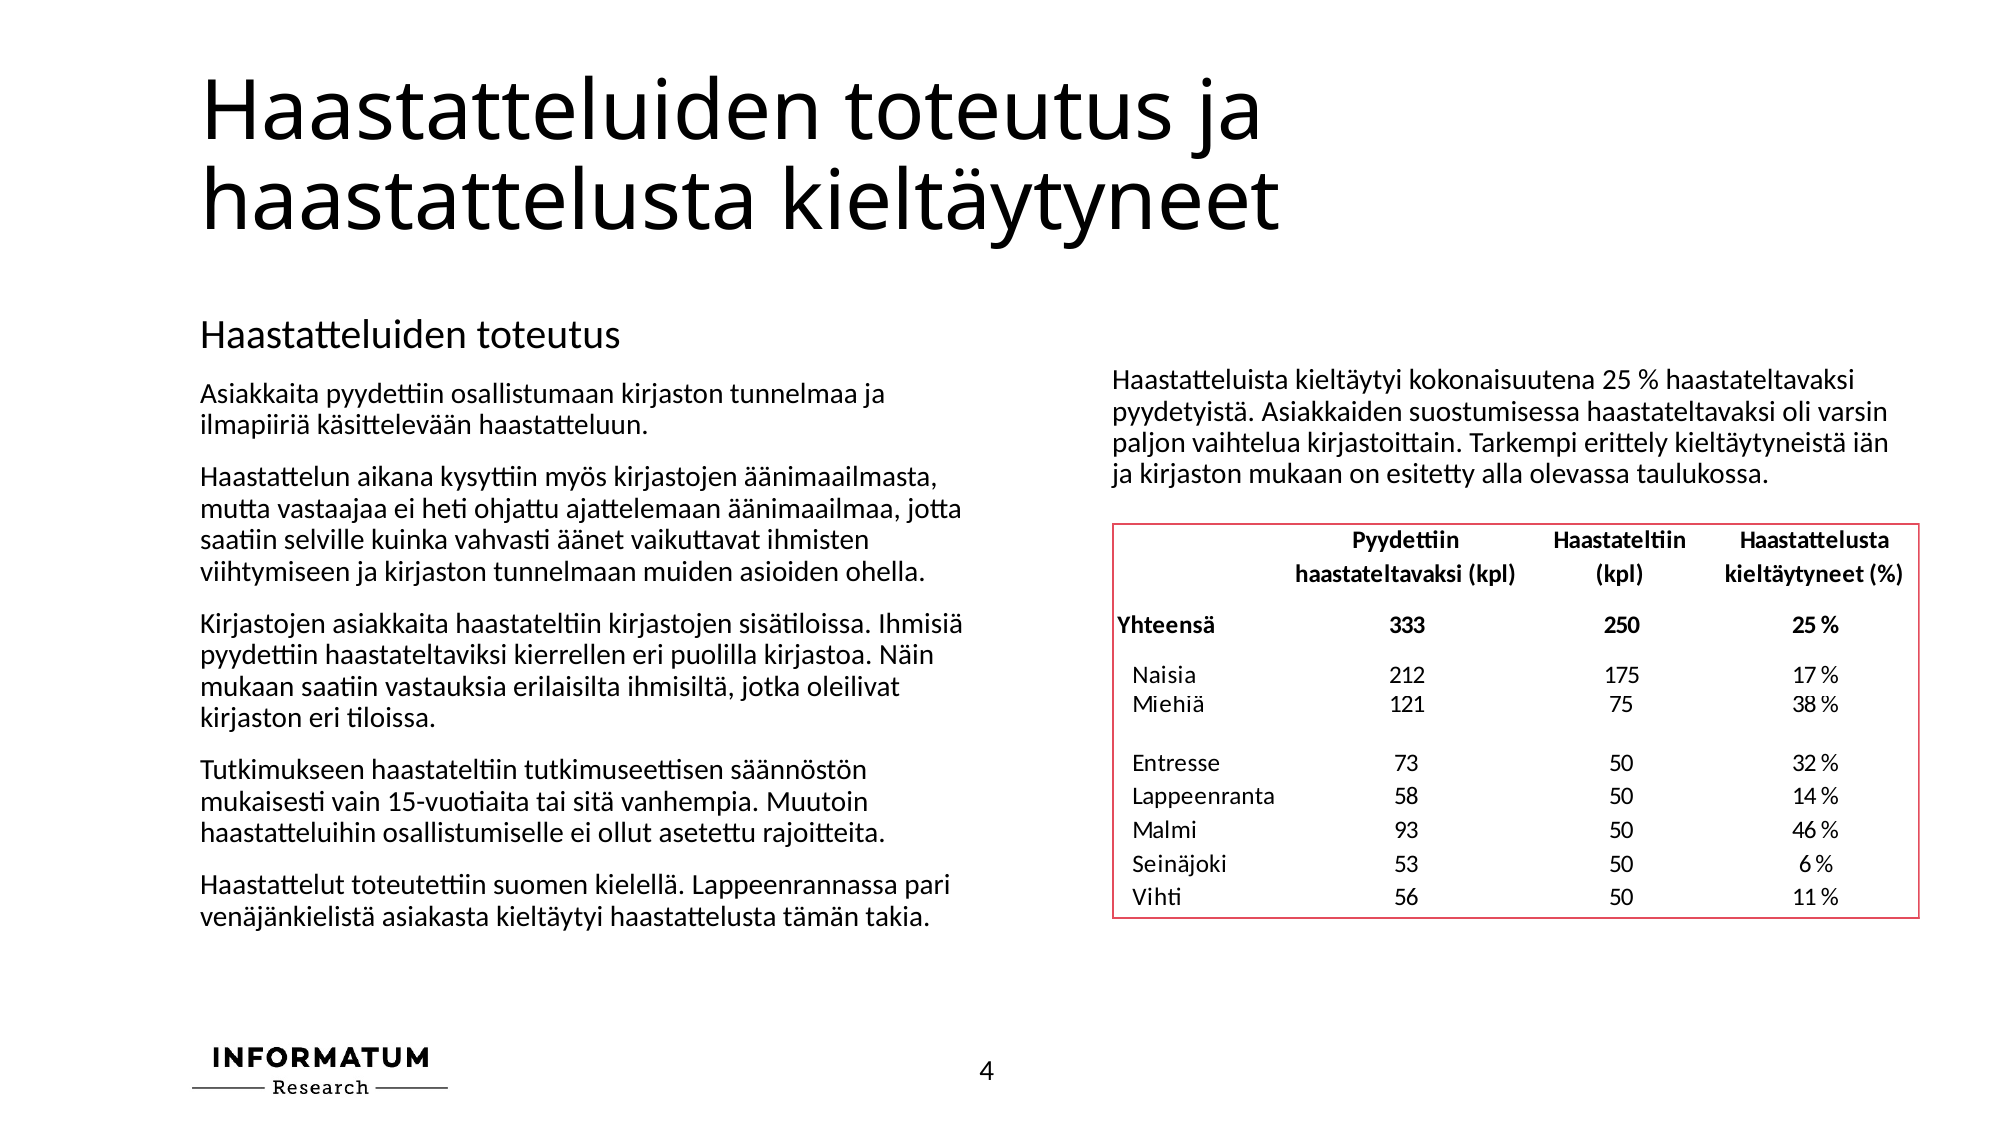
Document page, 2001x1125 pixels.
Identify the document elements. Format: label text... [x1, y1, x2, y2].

picture [1112, 523, 1922, 921]
title Haastatteluiden toteutus ja haastattelusta kieltäytyneet [184, 60, 1727, 279]
subtitle Haastatteluiden toteutus Asiakkaita pyydettiin osallistumaan kirjaston tunnelmaa ja ilmapiiriä käsittelevään haastatteluun. Haastattelun aikana kysyttiin myös kirjastojen äänimaailmasta, mutta vastaajaa ei heti ohjattu ajattelemaan äänimaailmaa, jotta saatiin selville kuinka vahvasti äänet vaikuttavat ihmisten viihtymiseen ja kirjaston tunnelmaan muiden asioiden ohella. Kirjastojen asiakkaita haastateltiin kirjastojen sisätiloissa. Ihmisiä pyydettiin haastateltaviksi kierrellen eri puolilla kirjastoa. Näin mukaan saatiin vastauksia erilaisilta ihmisiltä, jotka oleilivat kirjaston eri tiloissa. Tutkimukseen haastateltiin tutkimuseettisen säännöstön mukaisesti vain 15-vuotiaita tai sitä vanhempia. Muutoin haastatteluihin osallistumiselle ei ollut asetettu rajoitteita. Haastattelut toteutettiin suomen kielellä. Lappeenrannassa pari venäjänkielistä asiakasta kieltäytyi haastattelusta tämän takia. Haastatteluista kieltäytyi kokonaisuutena 25 % haastateltavaksi pyydetyistä. Asiakkaiden suostumisessa haastateltavaksi oli varsin paljon vaihtelua kirjastoittain. Tarkempi erittely kieltäytyneistä iän ja kirjaston mukaan on esitetty alla olevassa taulukossa. Haastattelusta kieltäytyneet [184, 304, 1922, 995]
picture [189, 1042, 450, 1098]
